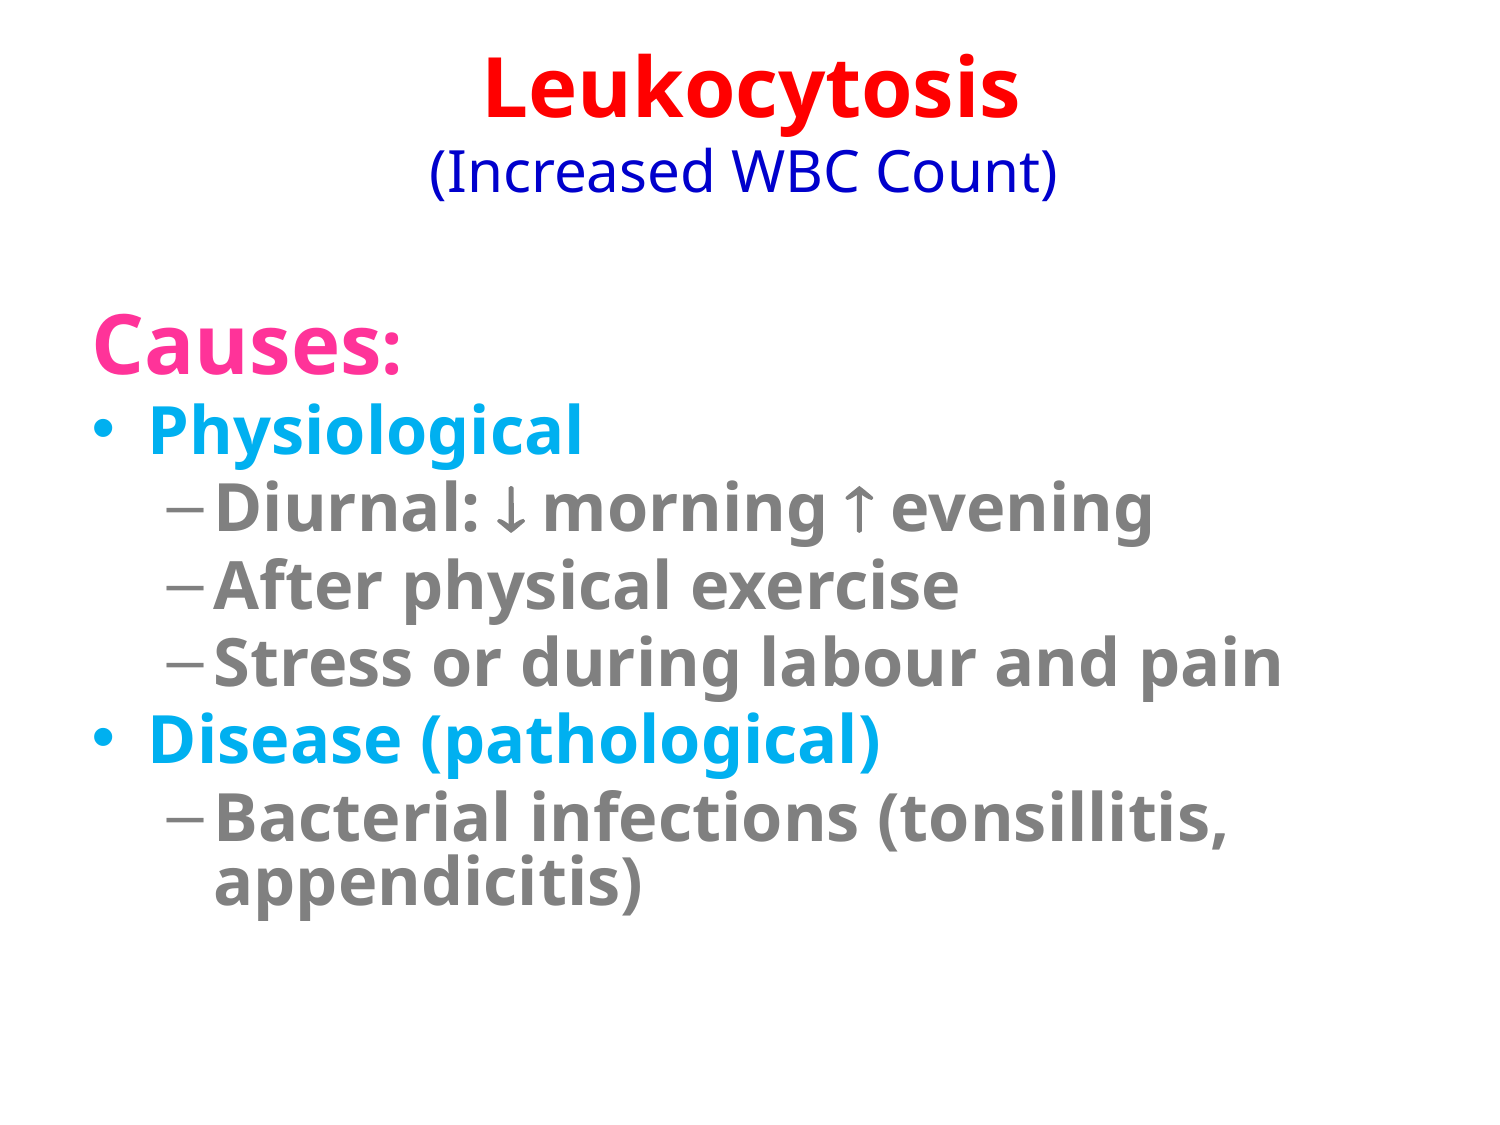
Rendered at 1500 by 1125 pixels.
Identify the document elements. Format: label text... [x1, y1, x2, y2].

title Leukocytosis (Increased WBC Count) [76, 54, 1427, 255]
list Causes: Physiological Diurnal:  morning  evening After physical exercise Stress or during labour and pain Disease (pathological) Bacterial infections (tonsillitis, appendicitis) [76, 302, 1427, 1046]
